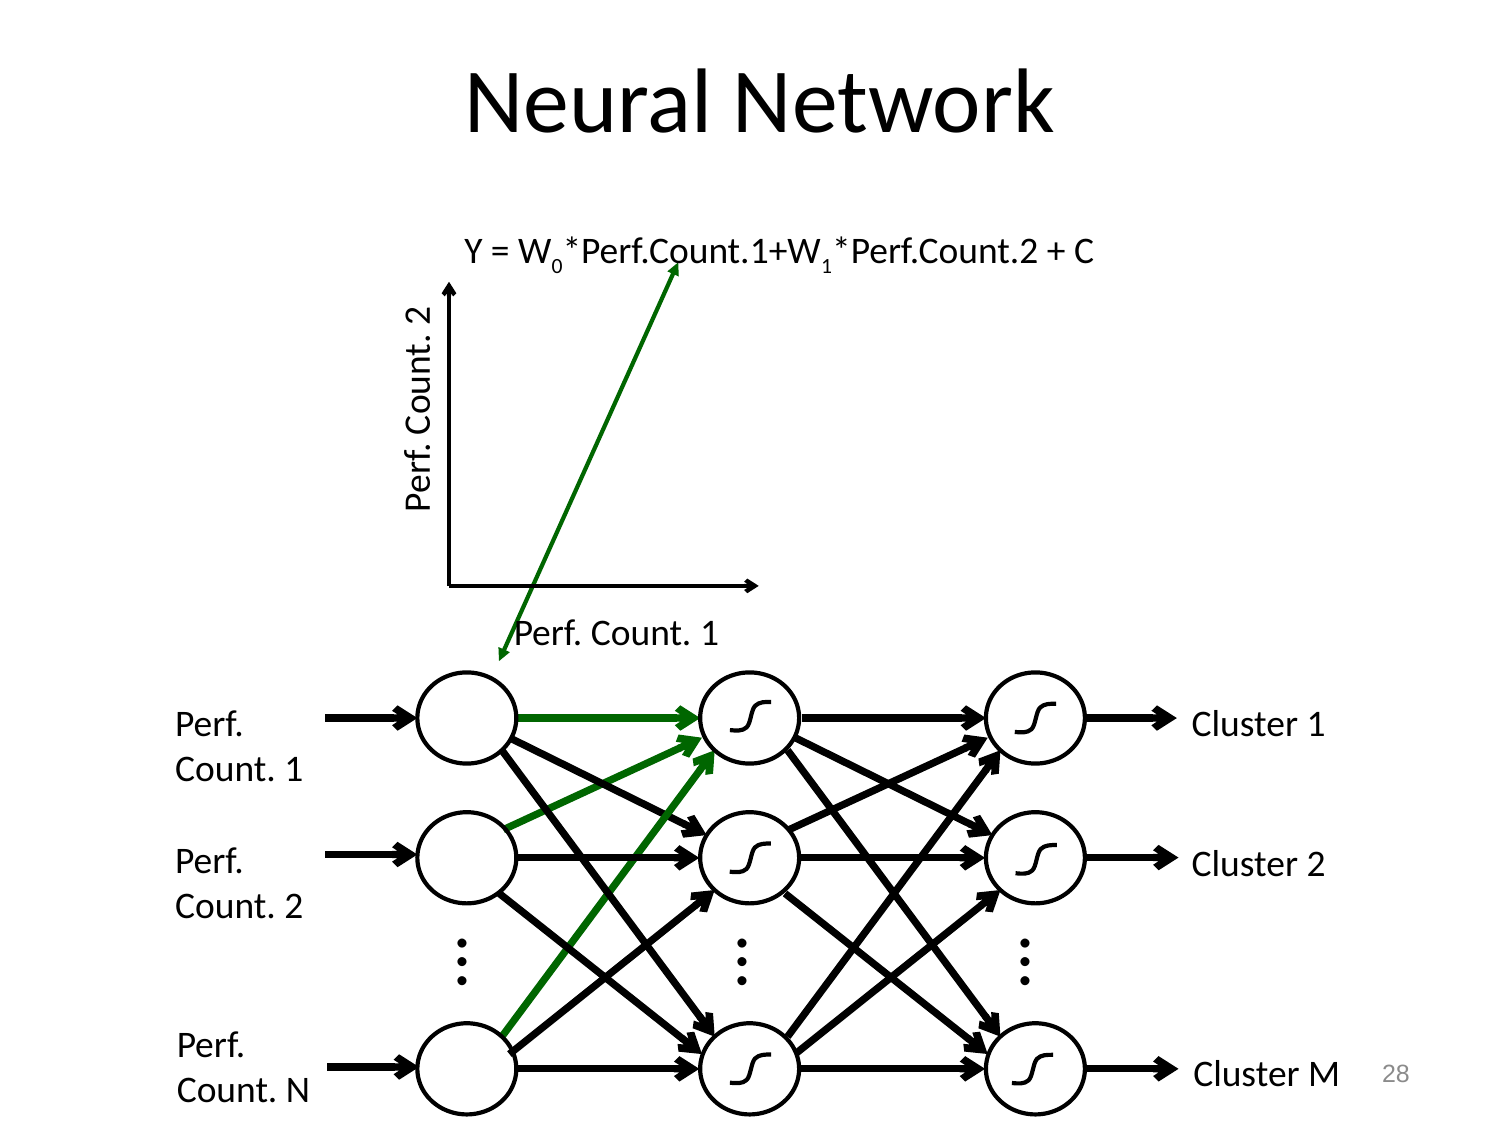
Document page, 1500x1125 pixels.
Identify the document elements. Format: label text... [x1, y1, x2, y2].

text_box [160, 672, 1375, 1120]
title Neural Network [84, 1, 1435, 190]
slide_number 28 [1379, 1042, 1425, 1103]
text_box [384, 218, 1373, 662]
